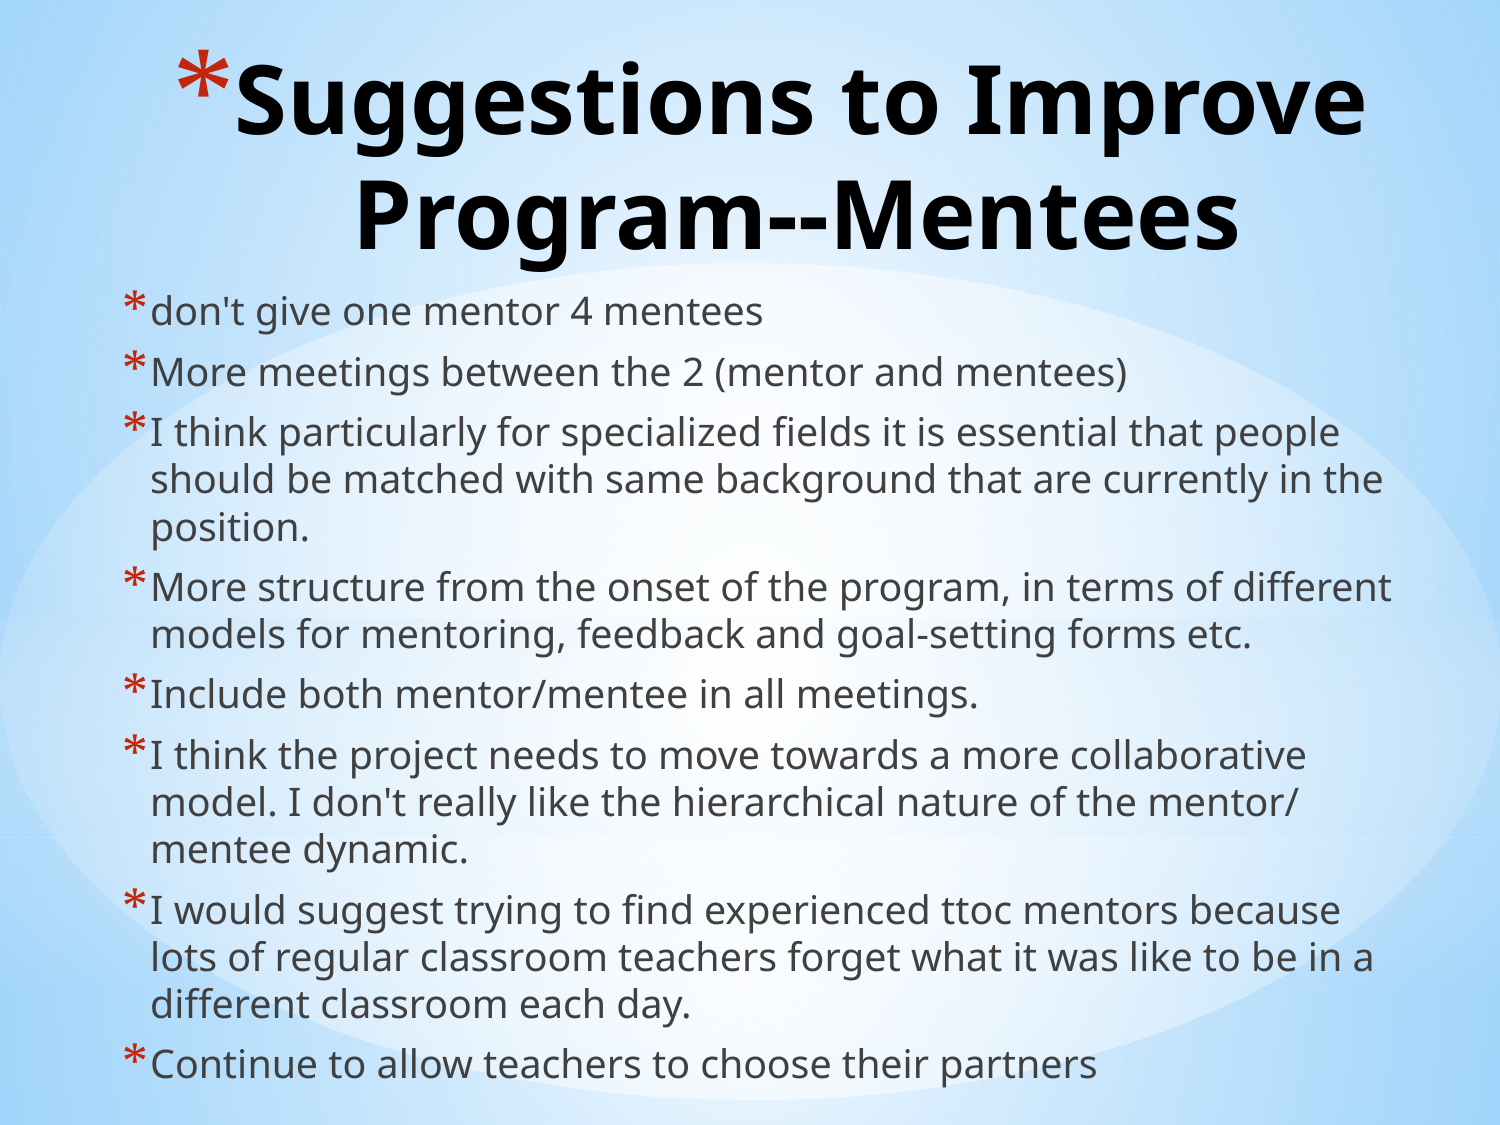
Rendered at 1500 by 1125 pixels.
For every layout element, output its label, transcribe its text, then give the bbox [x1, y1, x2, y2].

list don't give one mentor 4 mentees More meetings between the 2 (mentor and mentees) I think particularly for specialized fields it is essential that people should be matched with same background that are currently in the position. More structure from the onset of the program, in terms of different models for mentoring, feedback and goal-setting forms etc. Include both mentor/mentee in all meetings. I think the project needs to move towards a more collaborative model. I don't really like the hierarchical nature of the mentor/ mentee dynamic. I would suggest trying to find experienced ttoc mentors because lots of regular classroom teachers forget what it was like to be in a different classroom each day. Continue to allow teachers to choose their partners [100, 278, 1412, 1118]
title Suggestions to Improve Program--Mentees [41, 30, 1500, 197]
